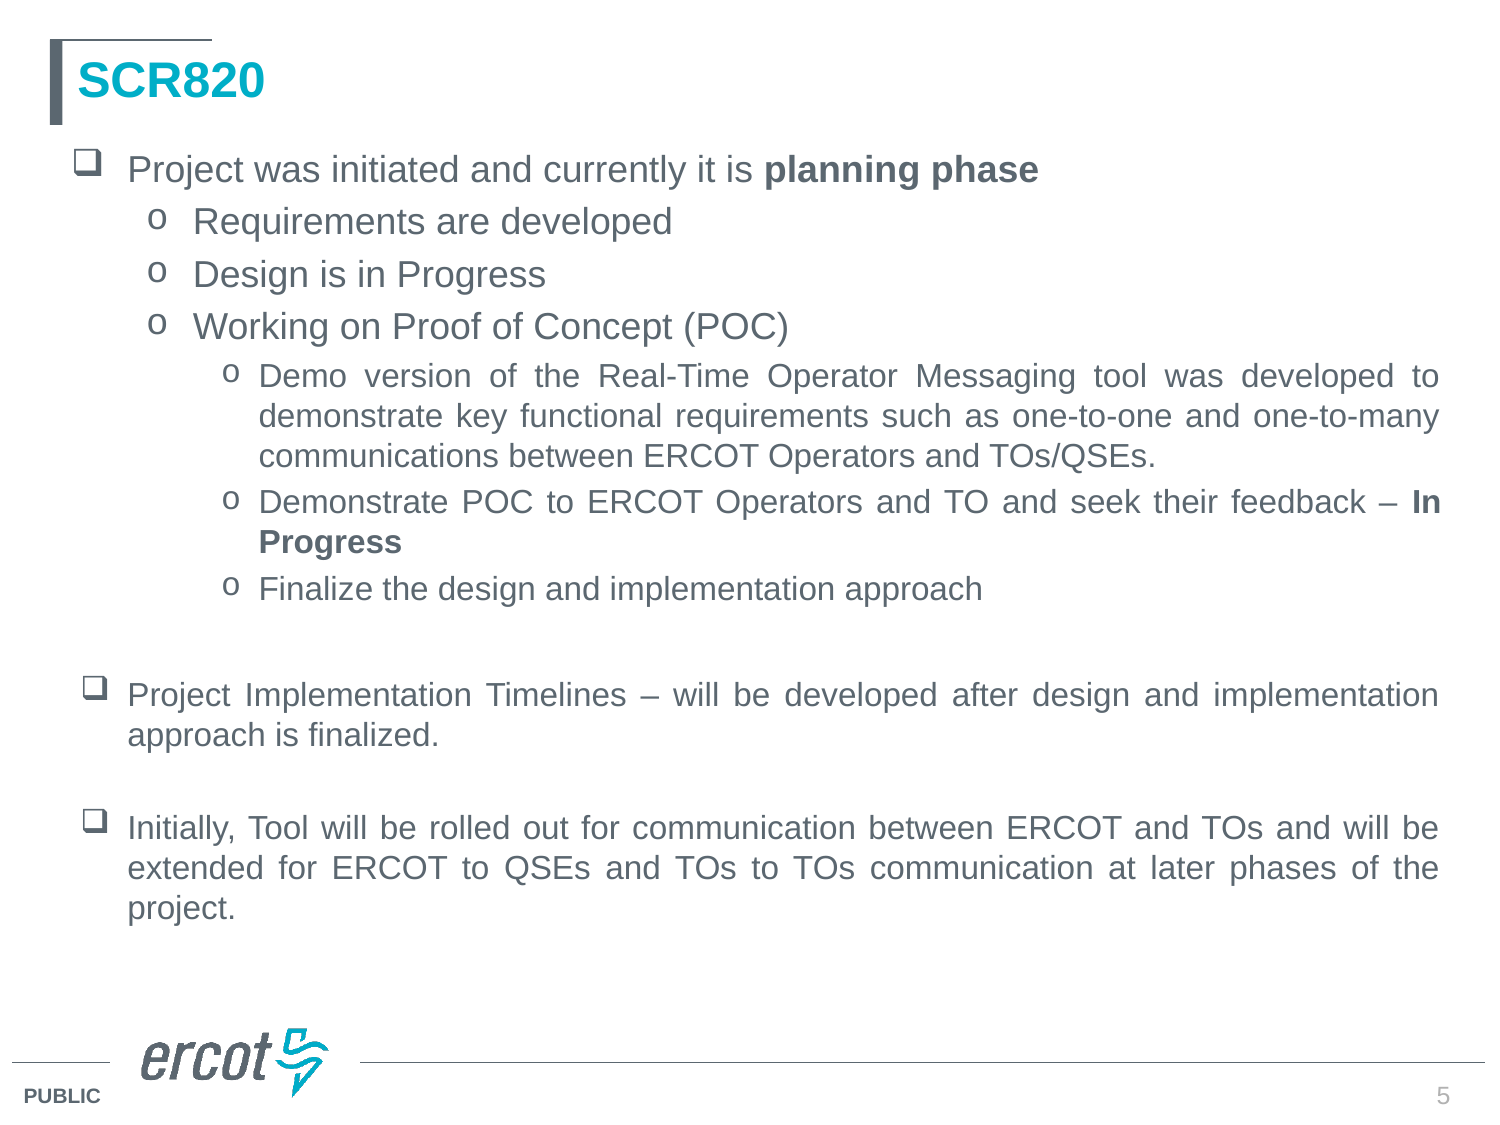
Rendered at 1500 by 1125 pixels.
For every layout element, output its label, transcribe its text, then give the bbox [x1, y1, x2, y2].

list Project was initiated and currently it is planning phase Requirements are developed Design is in Progress Working on Proof of Concept (POC) Demo version of the Real-Time Operator Messaging tool was developed to demonstrate key functional requirements such as one-to-one and one-to-many communications between ERCOT Operators and TOs/QSEs. Demonstrate POC to ERCOT Operators and TO and seek their feedback – In Progress Finalize the design and implementation approach Project Implementation Timelines – will be developed after design and implementation approach is finalized. Initially, Tool will be rolled out for communication between ERCOT and TOs and will be extended for ERCOT to QSEs and TOs to TOs communication at later phases of the project. [56, 137, 1457, 967]
slide_number 5 [1400, 1076, 1488, 1113]
title SCR820 [62, 39, 1450, 125]
picture [137, 1024, 332, 1100]
